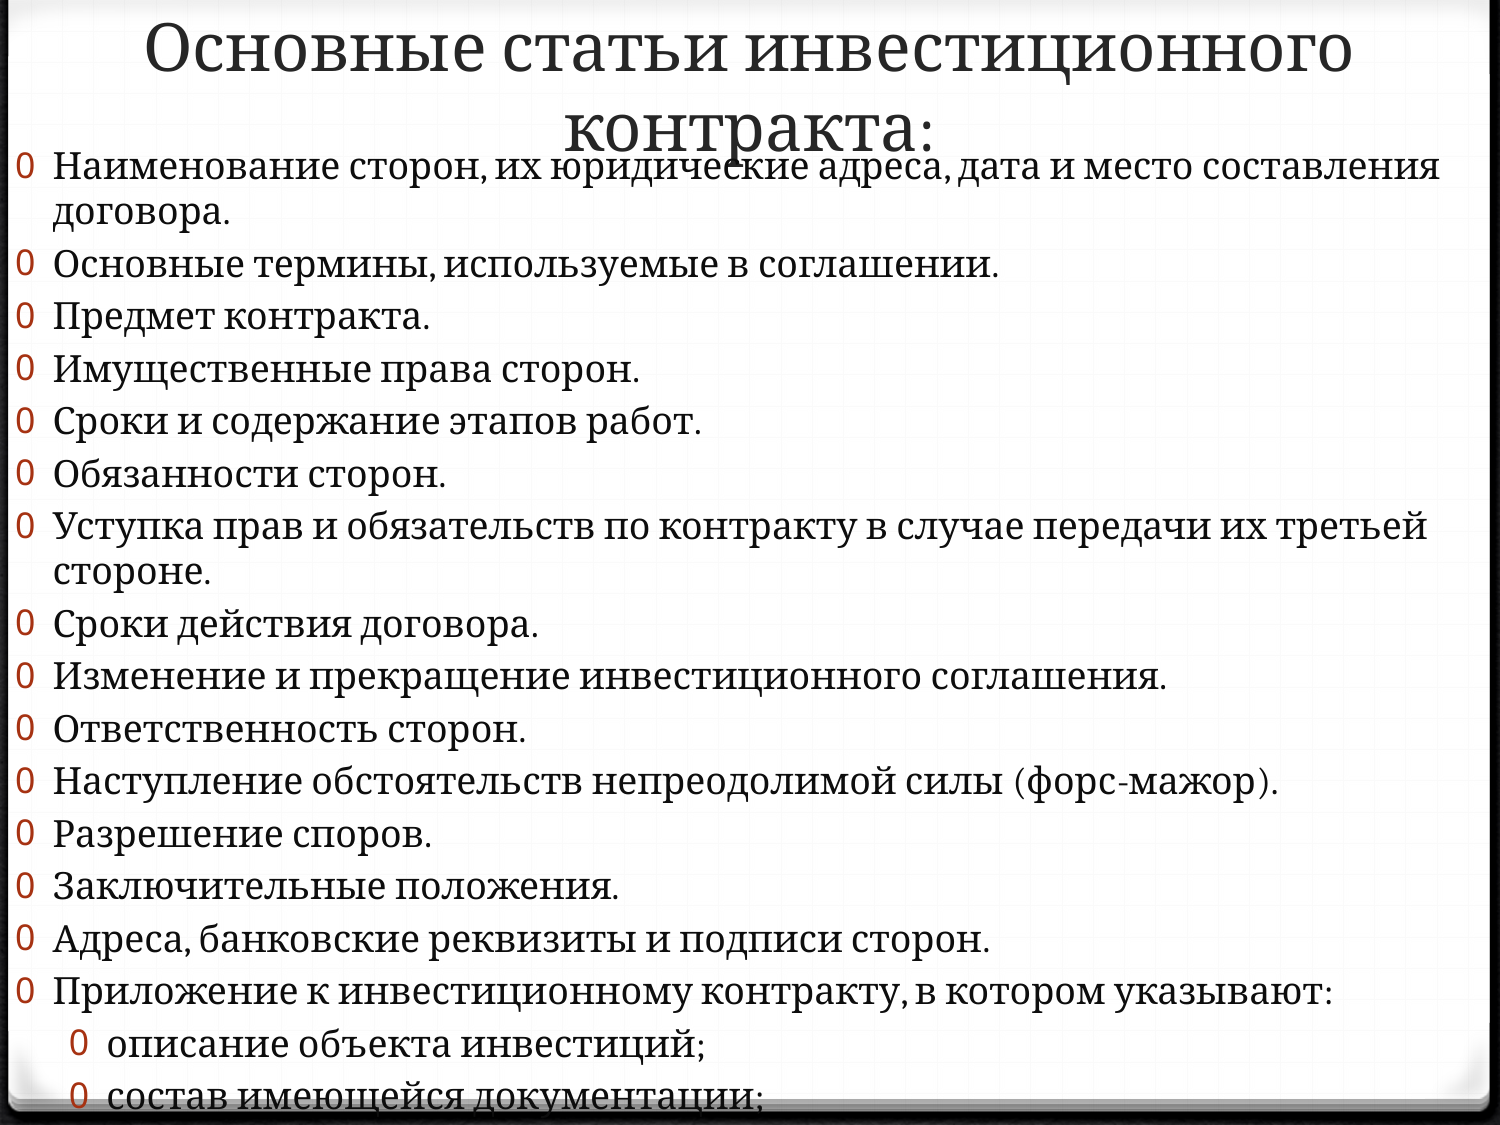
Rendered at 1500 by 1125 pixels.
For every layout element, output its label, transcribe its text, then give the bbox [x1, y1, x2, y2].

picture [0, 0, 1500, 134]
picture [0, 1063, 1500, 1125]
title Основные статьи инвестиционного контракта: [90, 6, 1410, 134]
list Наименование сторон, их юридические адреса, дата и место составления договора. Основные термины, используемые в соглашении. Предмет контракта. Имущественные права сторон. Сроки и содержание этапов работ. Обязанности сторон. Уступка прав и обязательств по контракту в случае передачи их третьей стороне. Сроки действия договора. Изменение и прекращение инвестиционного соглашения. Ответственность сторон. Наступление обстоятельств непреодолимой силы (форс-мажор). Разрешение споров. Заключительные положения. Адреса, банковские реквизиты и подписи сторон. Приложение к инвестиционному контракту, в котором указывают: описание объекта инвестиций; состав имеющейся документации; объем и структуру финансовых вложений. [0, 134, 1500, 1063]
